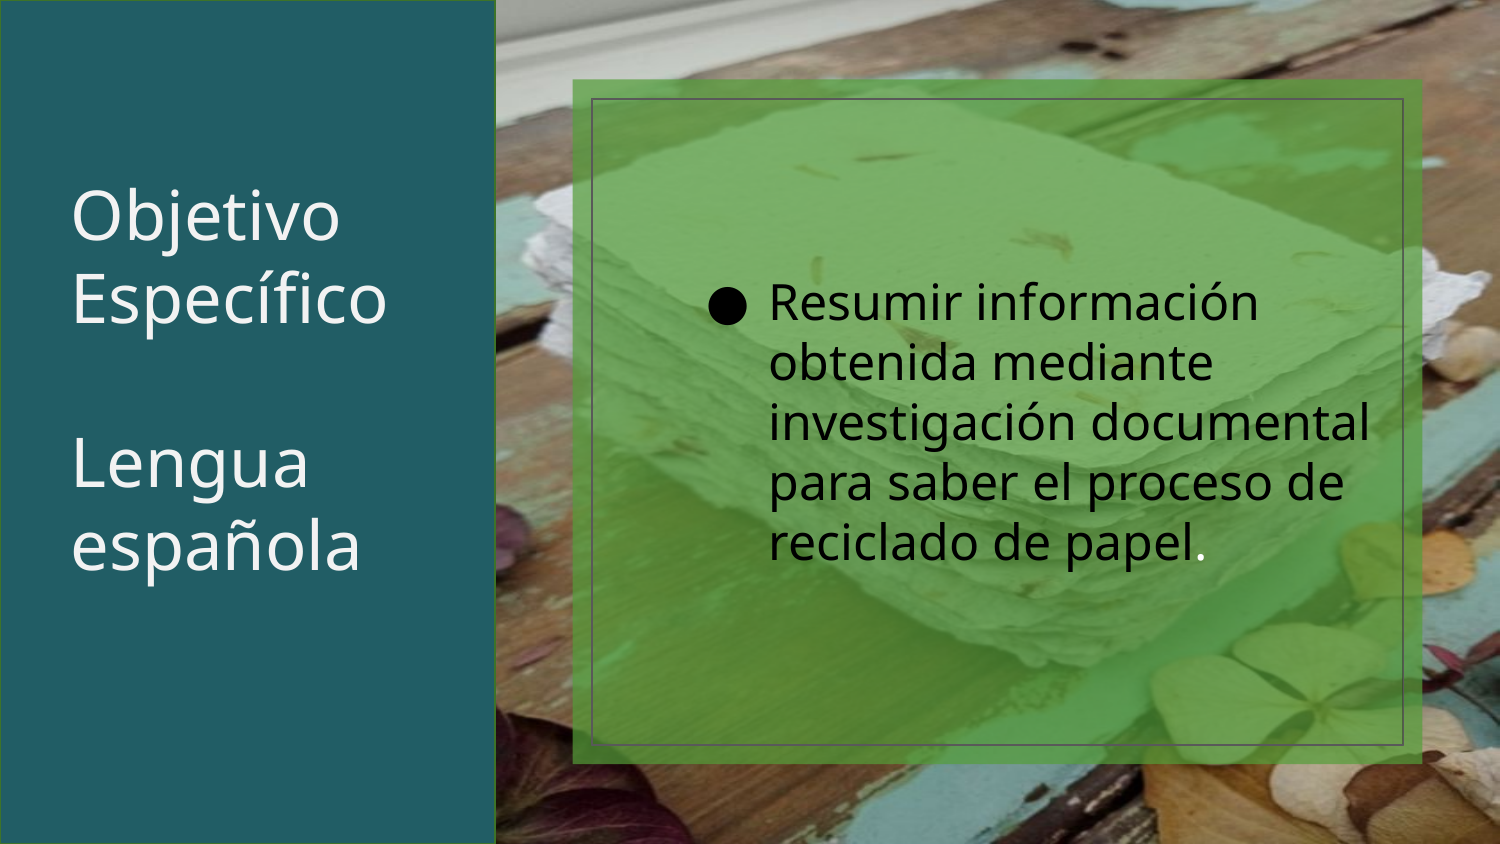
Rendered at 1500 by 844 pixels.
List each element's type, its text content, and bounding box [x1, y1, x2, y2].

text_box [0, 0, 492, 844]
picture [494, 0, 1500, 844]
text_box Objetivo Específico Lengua española [59, 166, 436, 678]
